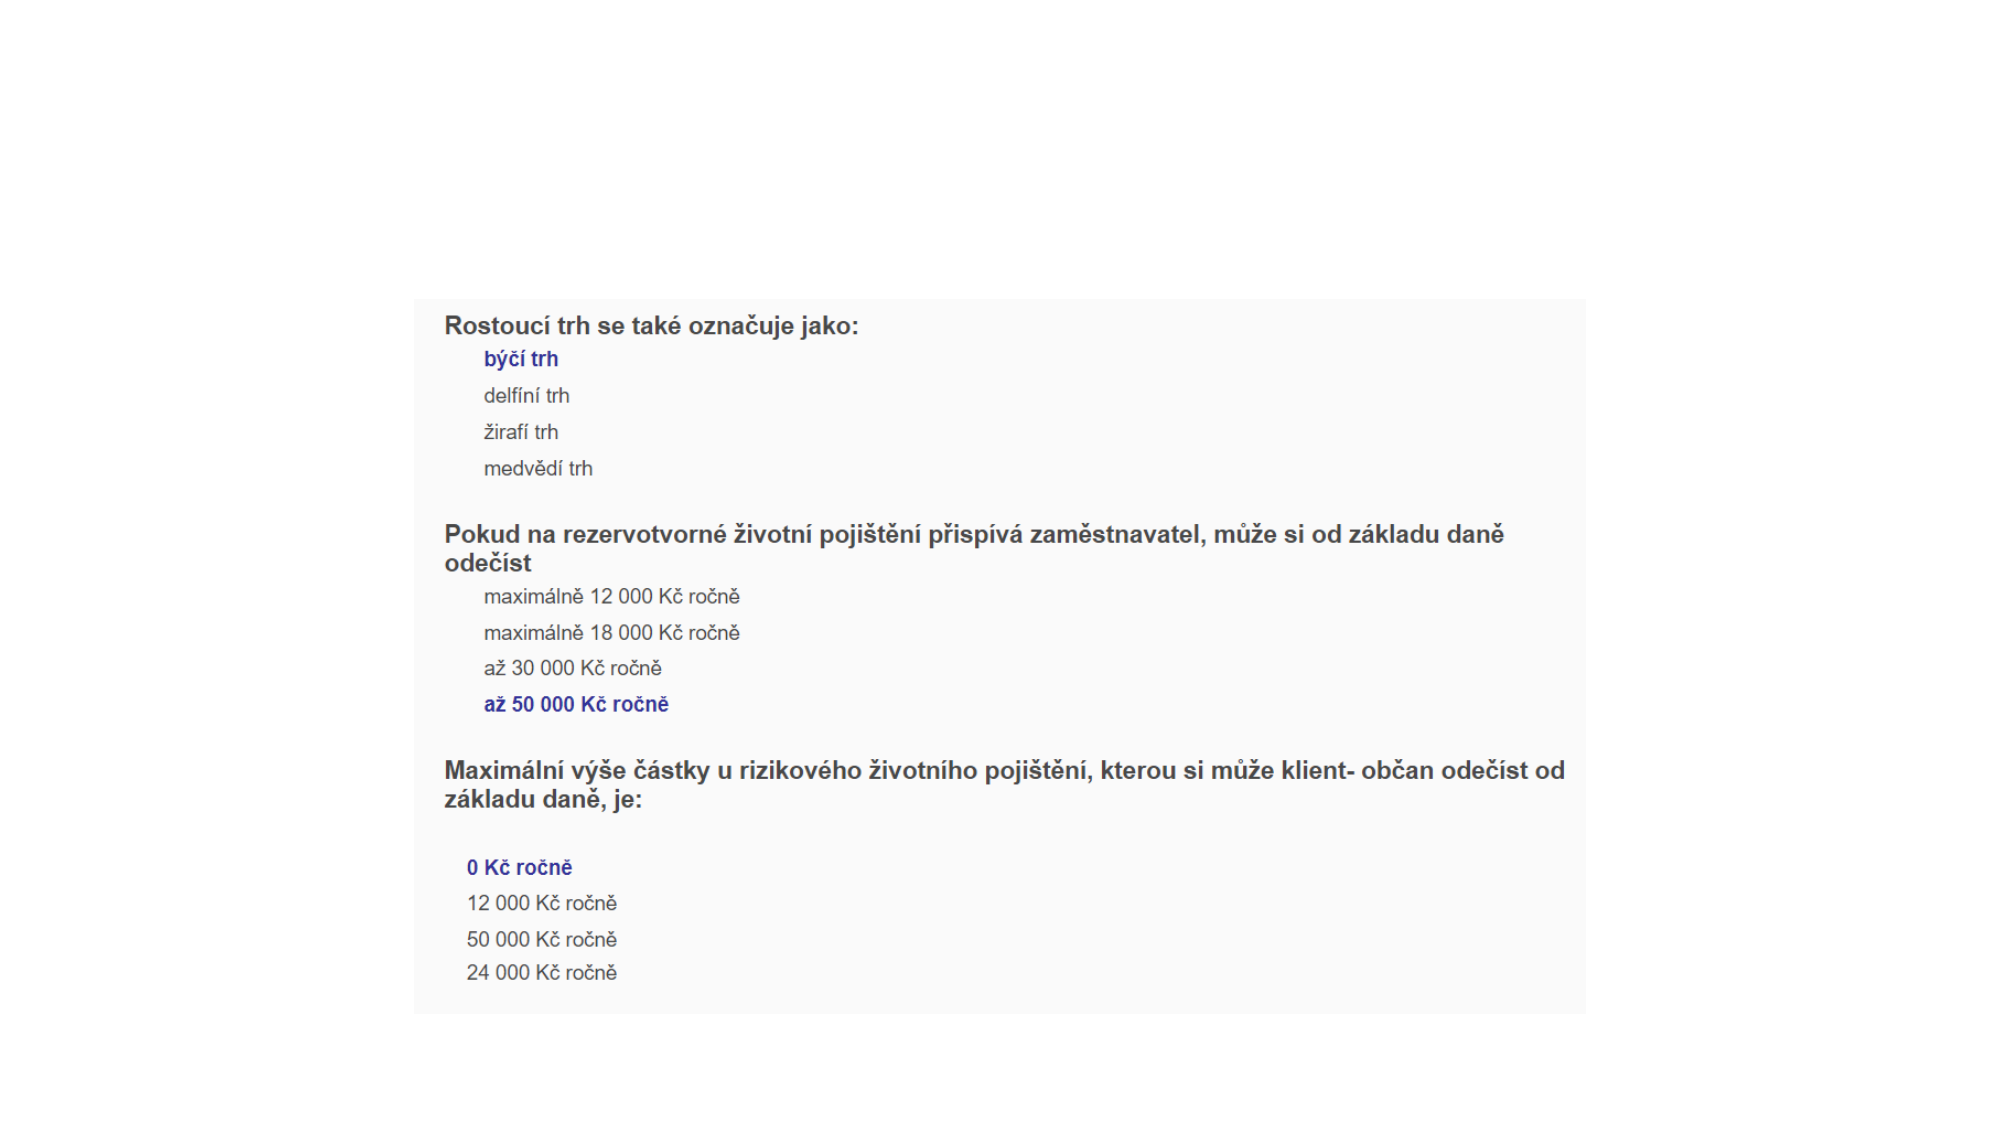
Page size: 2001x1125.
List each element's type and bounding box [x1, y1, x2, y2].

list [414, 299, 1586, 1014]
